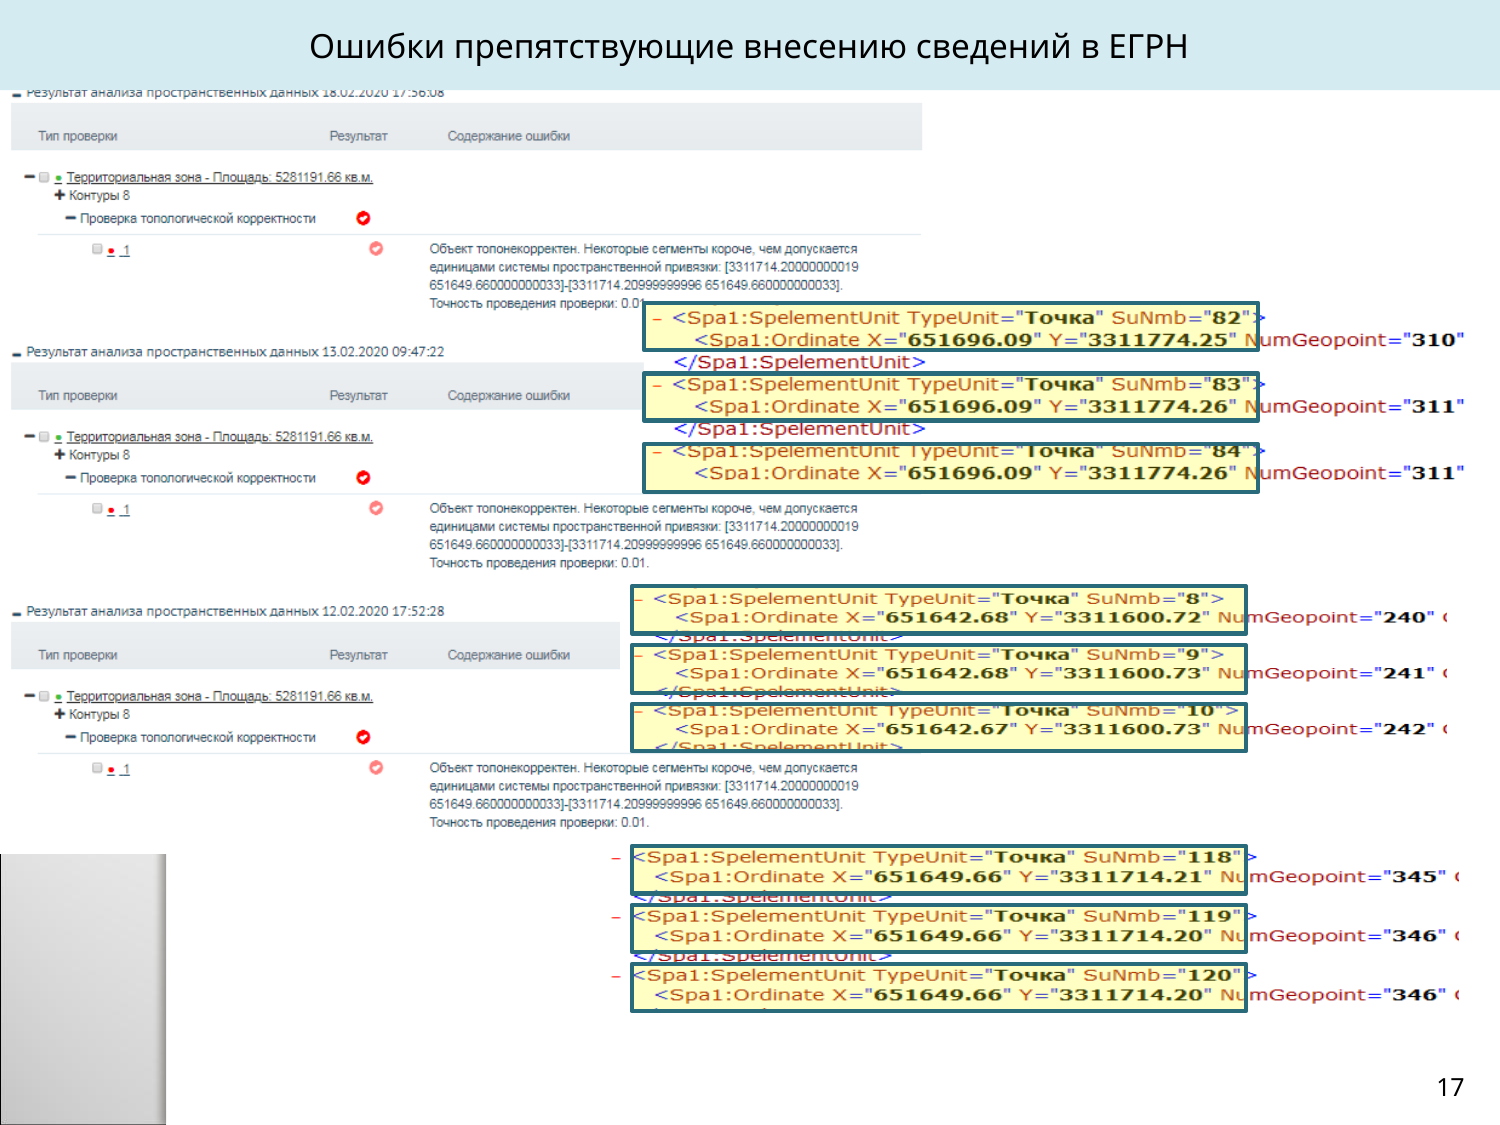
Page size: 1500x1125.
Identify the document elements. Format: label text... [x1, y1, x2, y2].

text_box Ошибки препятствующие внесению сведений в ЕГРН [0, 0, 1500, 92]
text_box 17 [1412, 1034, 1488, 1113]
picture [0, 77, 1472, 1125]
